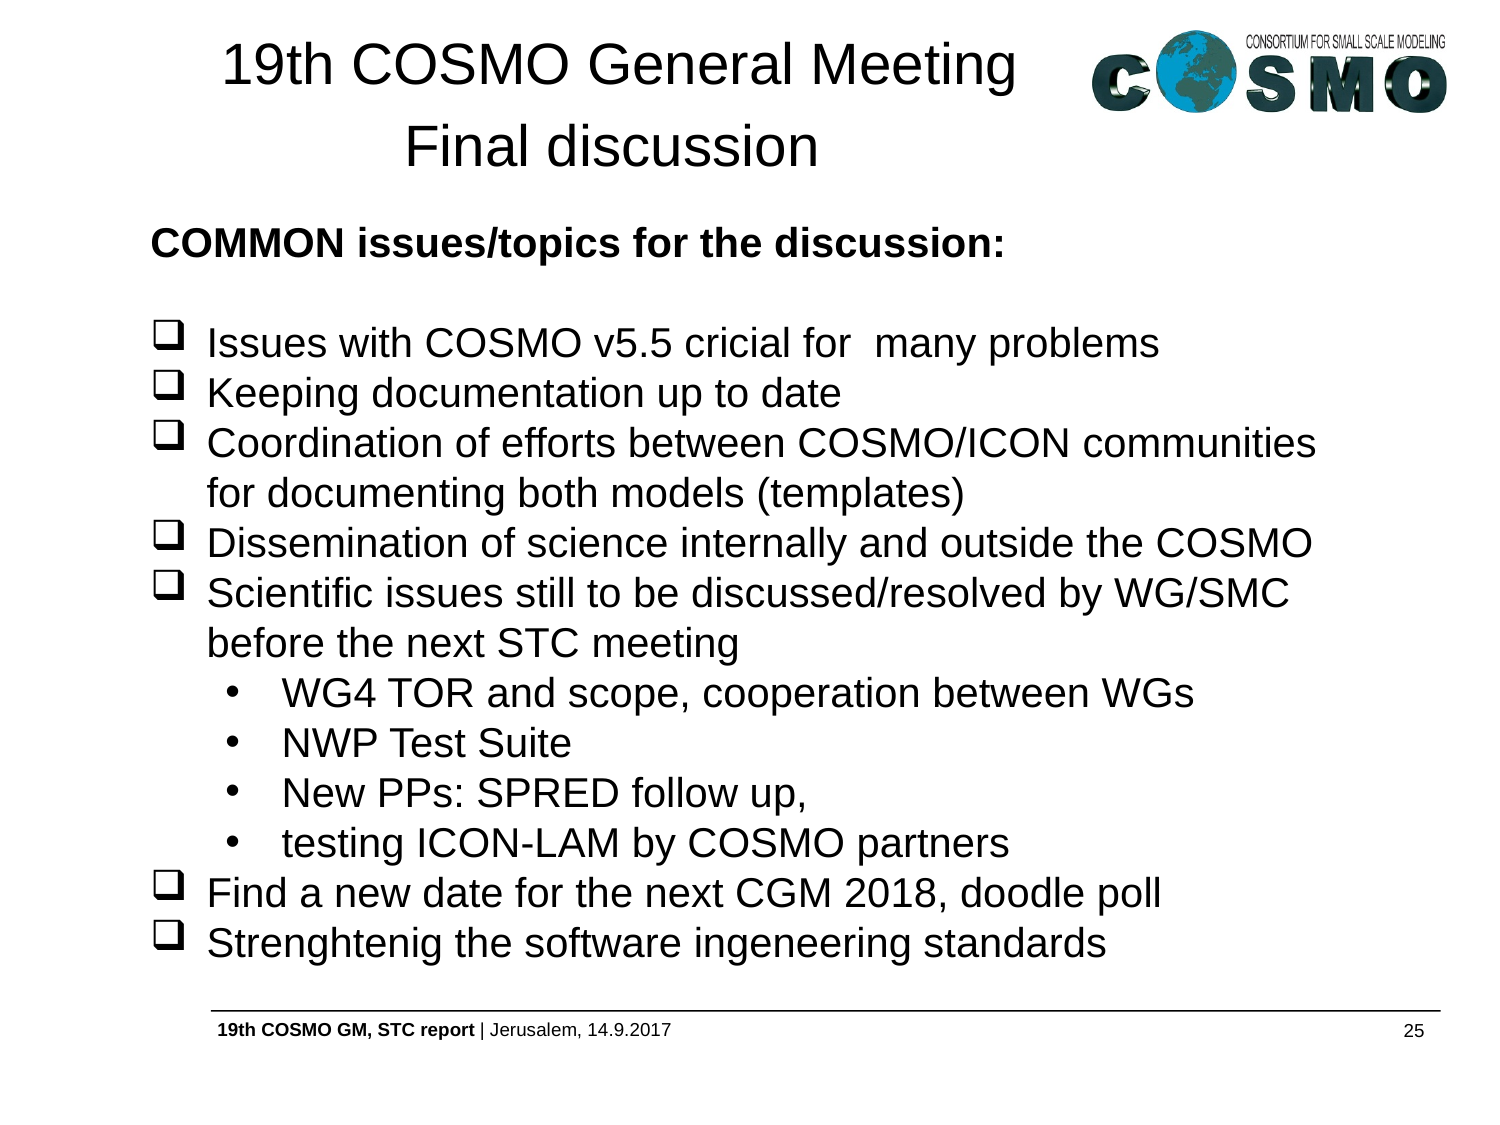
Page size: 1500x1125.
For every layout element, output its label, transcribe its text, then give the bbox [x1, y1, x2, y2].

picture [1241, 30, 1447, 113]
text_box COMMON issues/topics for the discussion: Issues with COSMO v5.5 cricial for many problems Keeping documentation up to date Coordination of efforts between COSMO/ICON communities for documenting both models (templates) Dissemination of science internally and outside the COSMO Scientific issues still to be discussed/resolved by WG/SMC before the next STC meeting WG4 TOR and scope, cooperation between WGs NWP Test Suite New PPs: SPRED follow up, testing ICON-LAM by COSMO partners Find a new date for the next CGM 2018, doodle poll Strenghtenig the software ingeneering standards [135, 208, 1335, 974]
list 19th COSMO General Meeting Final discussion [0, 19, 1241, 197]
